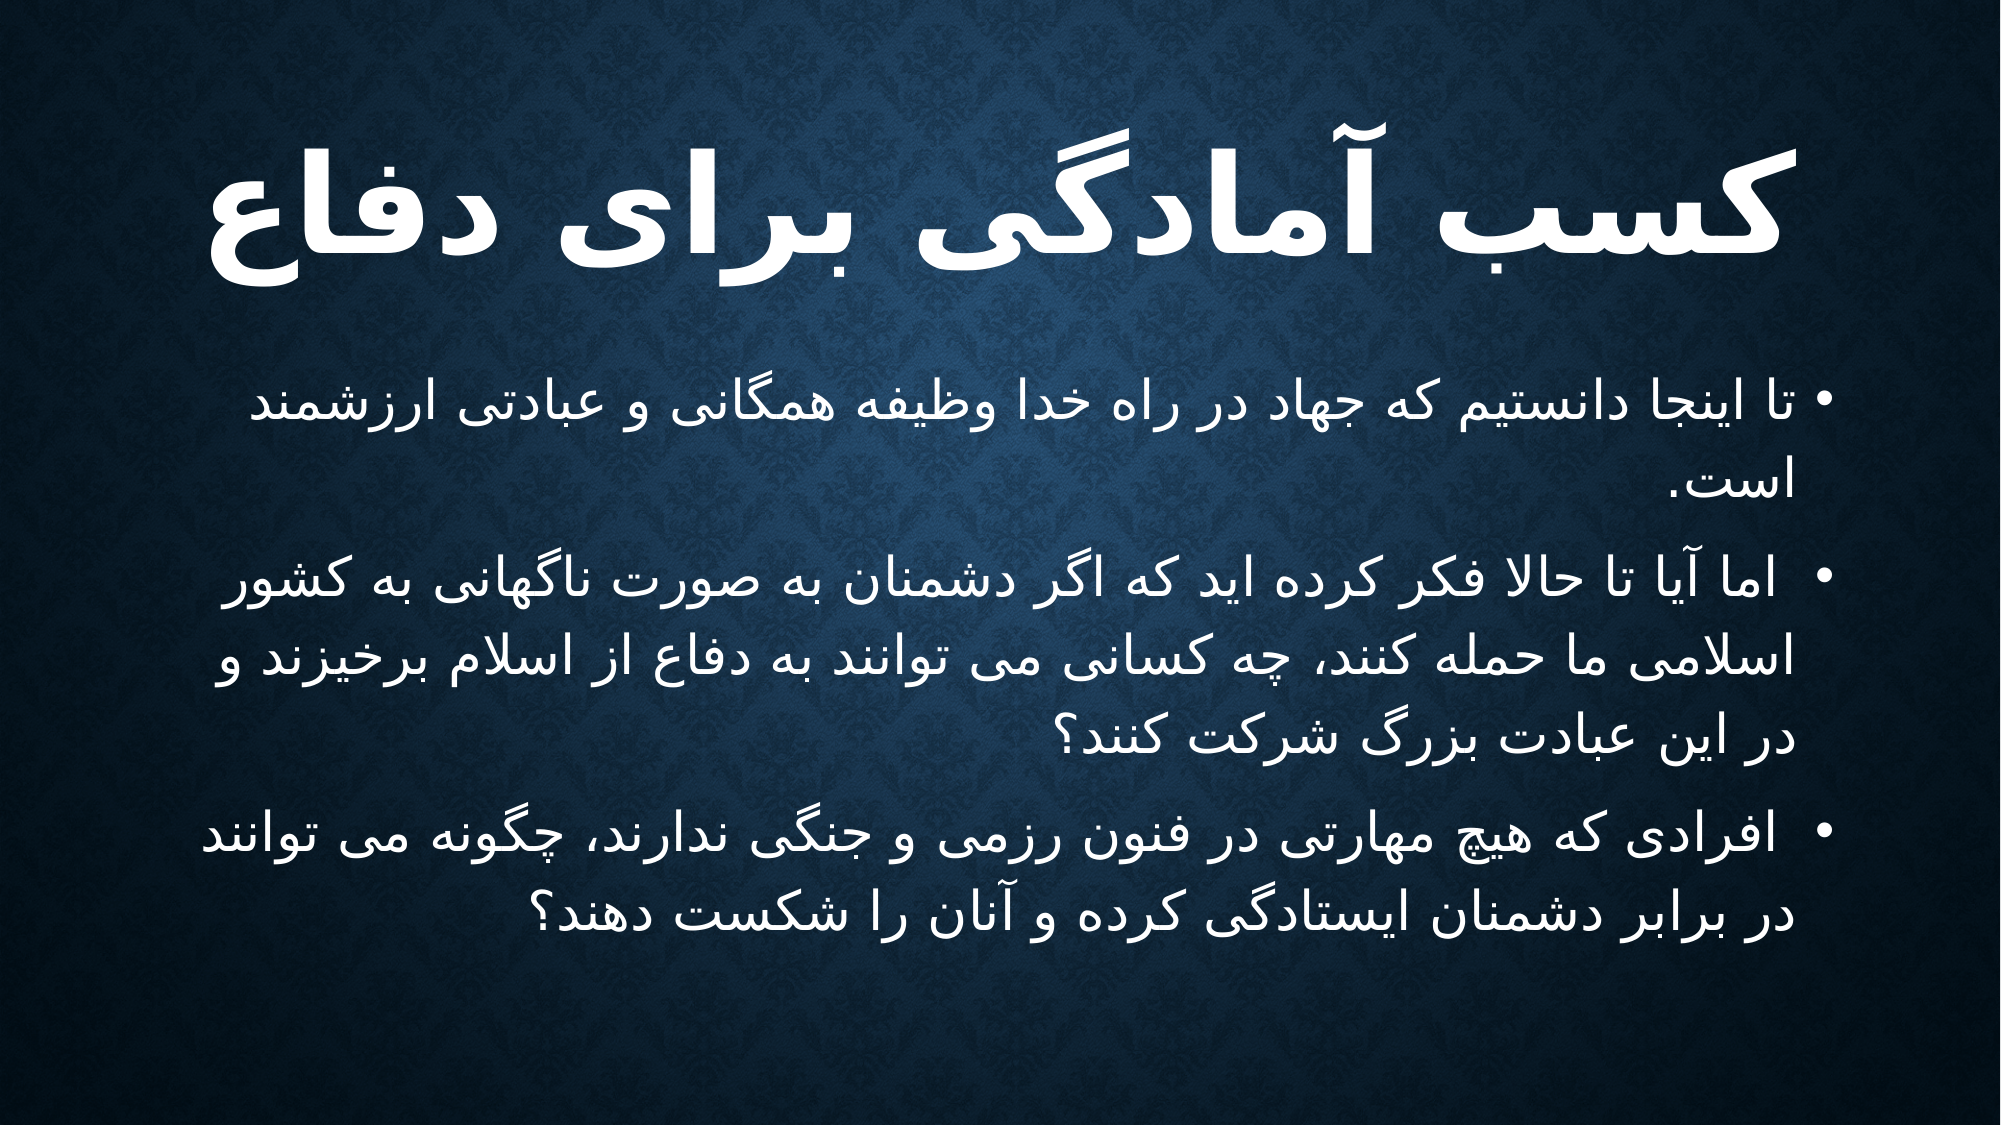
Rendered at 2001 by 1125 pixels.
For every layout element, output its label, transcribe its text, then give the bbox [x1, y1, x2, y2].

list تا اینجا دانستیم که جهاد در راه خدا وظیفه همگانی و عبادتی ارزشمند است. اما آیا تا حالا فکر کرده اید که اگر دشمنان به صورت ناگهانی به کشور اسلامی ما حمله کنند، چه کسانی می توانند به دفاع از اسلام برخیزند و در این عبادت بزرگ شرکت کنند؟ افرادی که هیچ مهارتی در فنون رزمی و جنگی ندارند، چگونه می توانند در برابر دشمنان ایستادگی کرده و آنان را شکست دهند؟ [149, 343, 1849, 950]
title کسب آمادگی برای دفاع [149, 99, 1849, 318]
